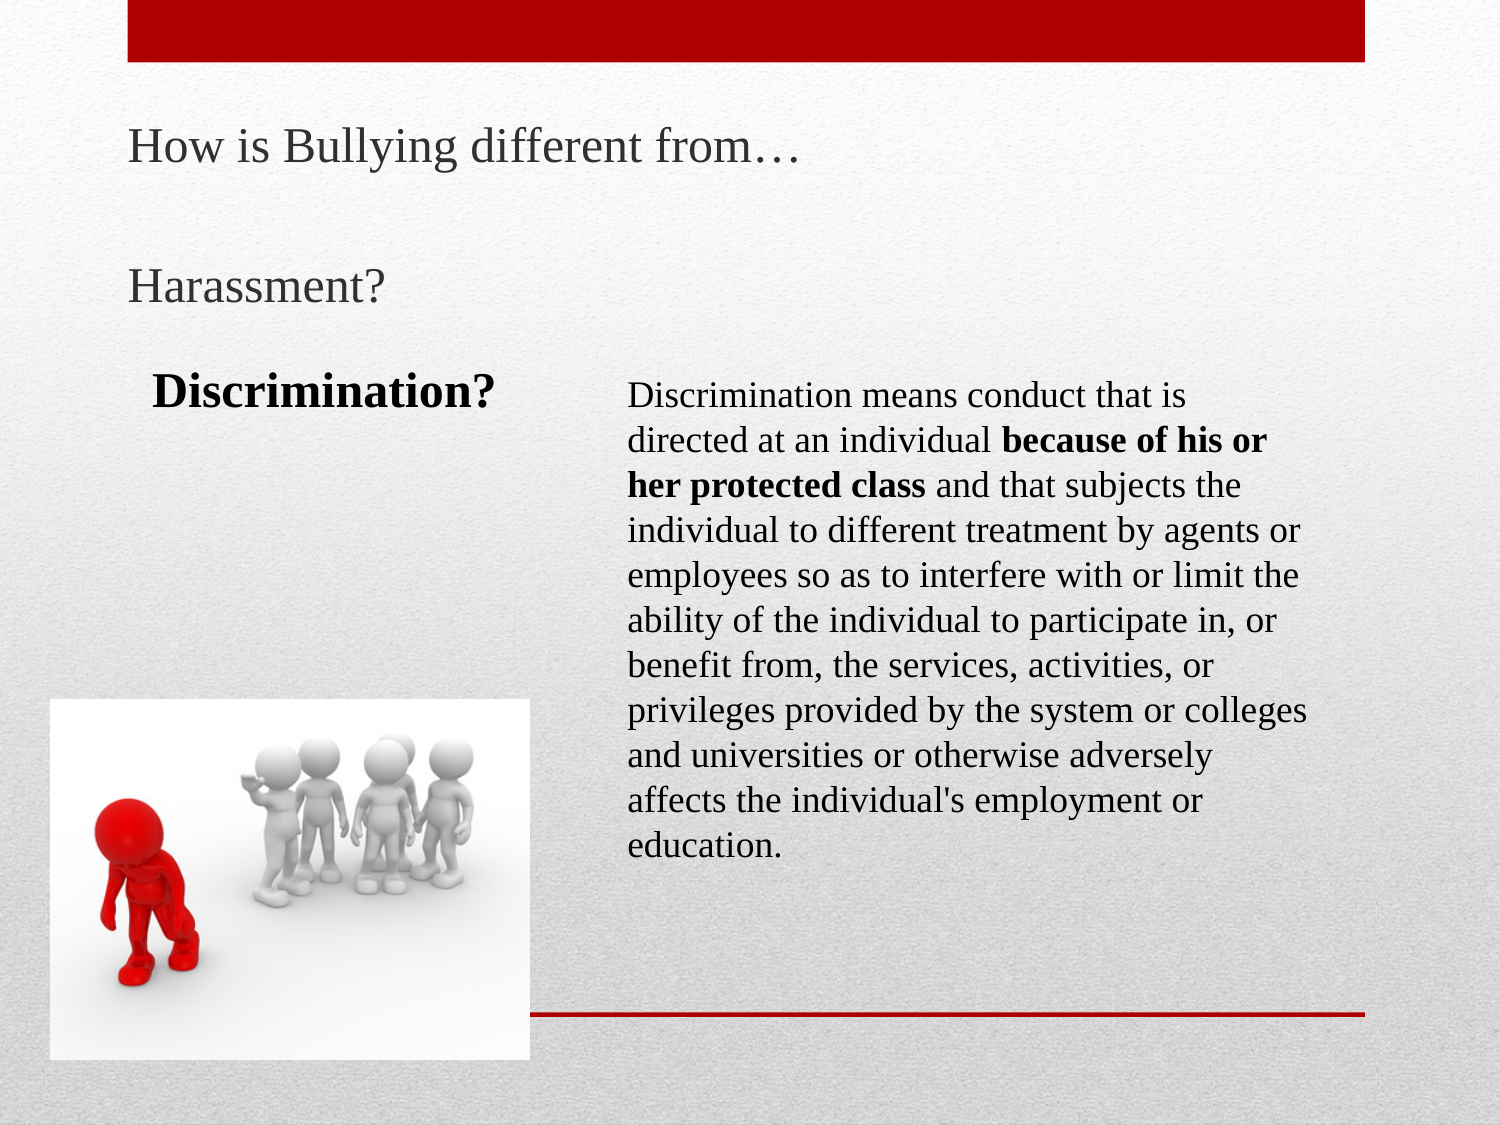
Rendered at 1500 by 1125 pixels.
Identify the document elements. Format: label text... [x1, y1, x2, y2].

text_box Discrimination means conduct that is directed at an individual because of his or her protected class and that subjects the individual to different treatment by agents or employees so as to interfere with or limit the ability of the individual to participate in, or benefit from, the services, activities, or privileges provided by the system or colleges and universities or otherwise adversely affects the individual's employment or education. [612, 362, 1325, 918]
list How is Bullying different from… Harassment? [112, 0, 1350, 450]
picture [49, 699, 531, 1061]
text_box Discrimination? [137, 349, 600, 425]
